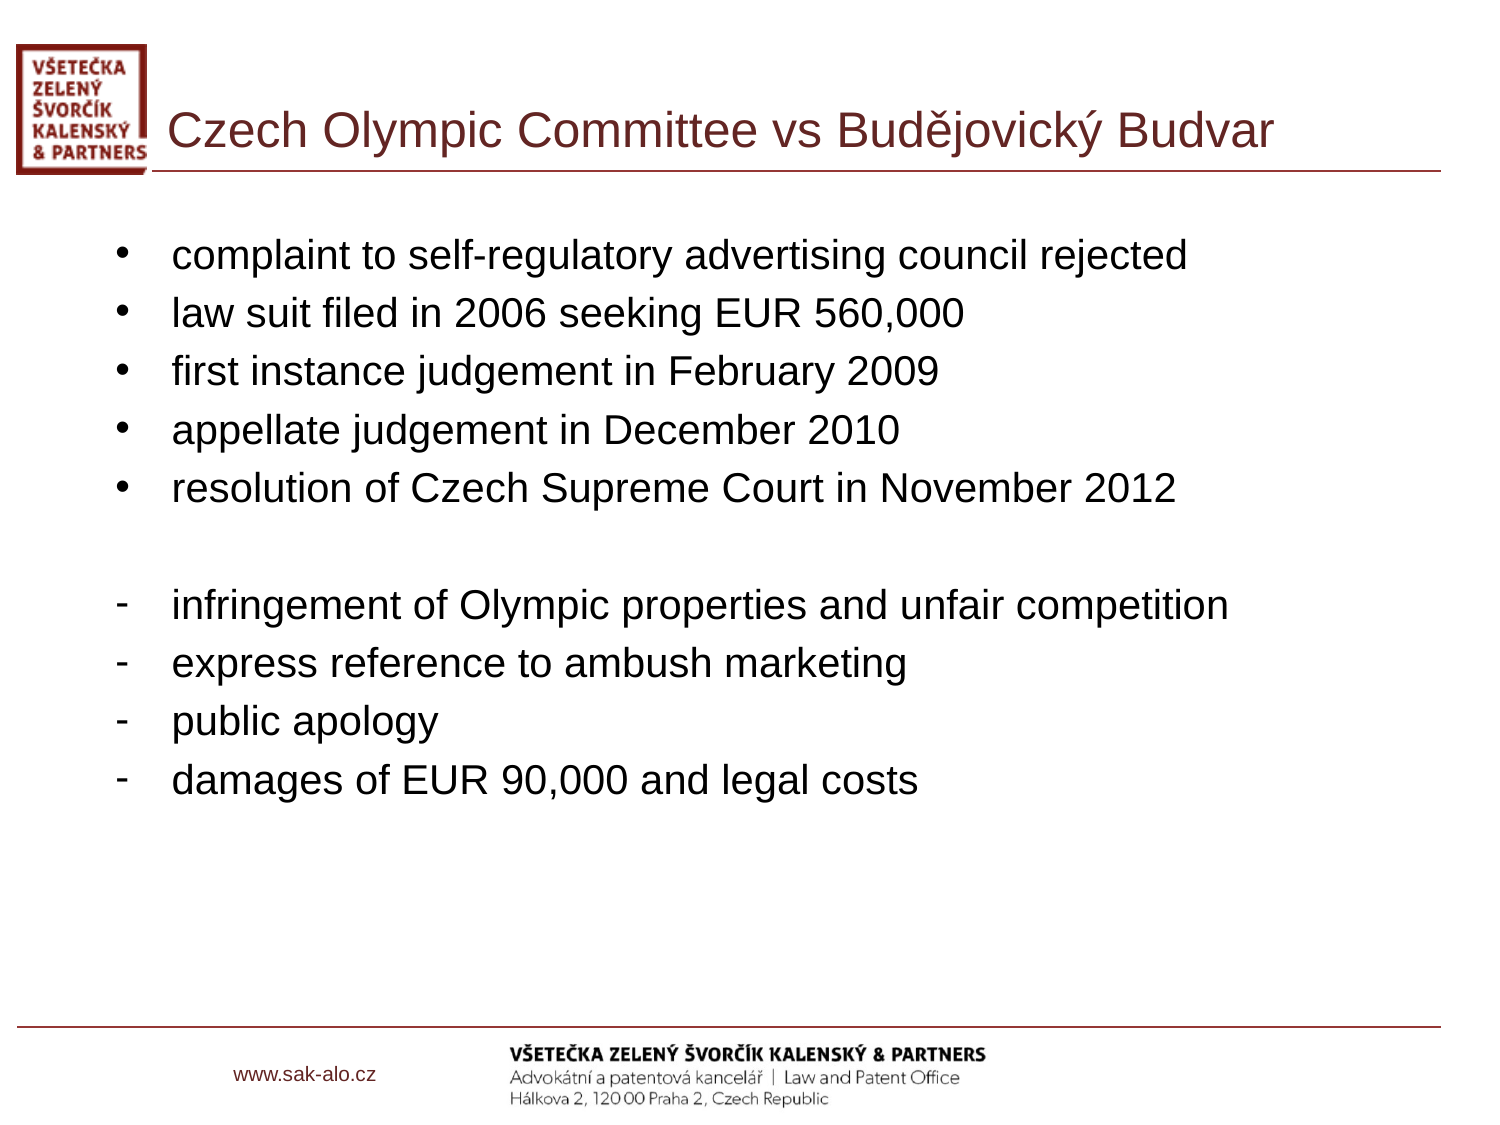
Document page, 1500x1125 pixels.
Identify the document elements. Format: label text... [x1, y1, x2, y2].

list complaint to self-regulatory advertising council rejected law suit filed in 2006 seeking EUR 560,000 first instance judgement in February 2009 appellate judgement in December 2010 resolution of Czech Supreme Court in November 2012 infringement of Olympic properties and unfair competition express reference to ambush marketing public apology damages of EUR 90,000 and legal costs [100, 219, 1425, 976]
picture [490, 1028, 1011, 1121]
title Czech Olympic Committee vs Budějovický Budvar [151, 37, 1424, 165]
picture [16, 44, 147, 175]
